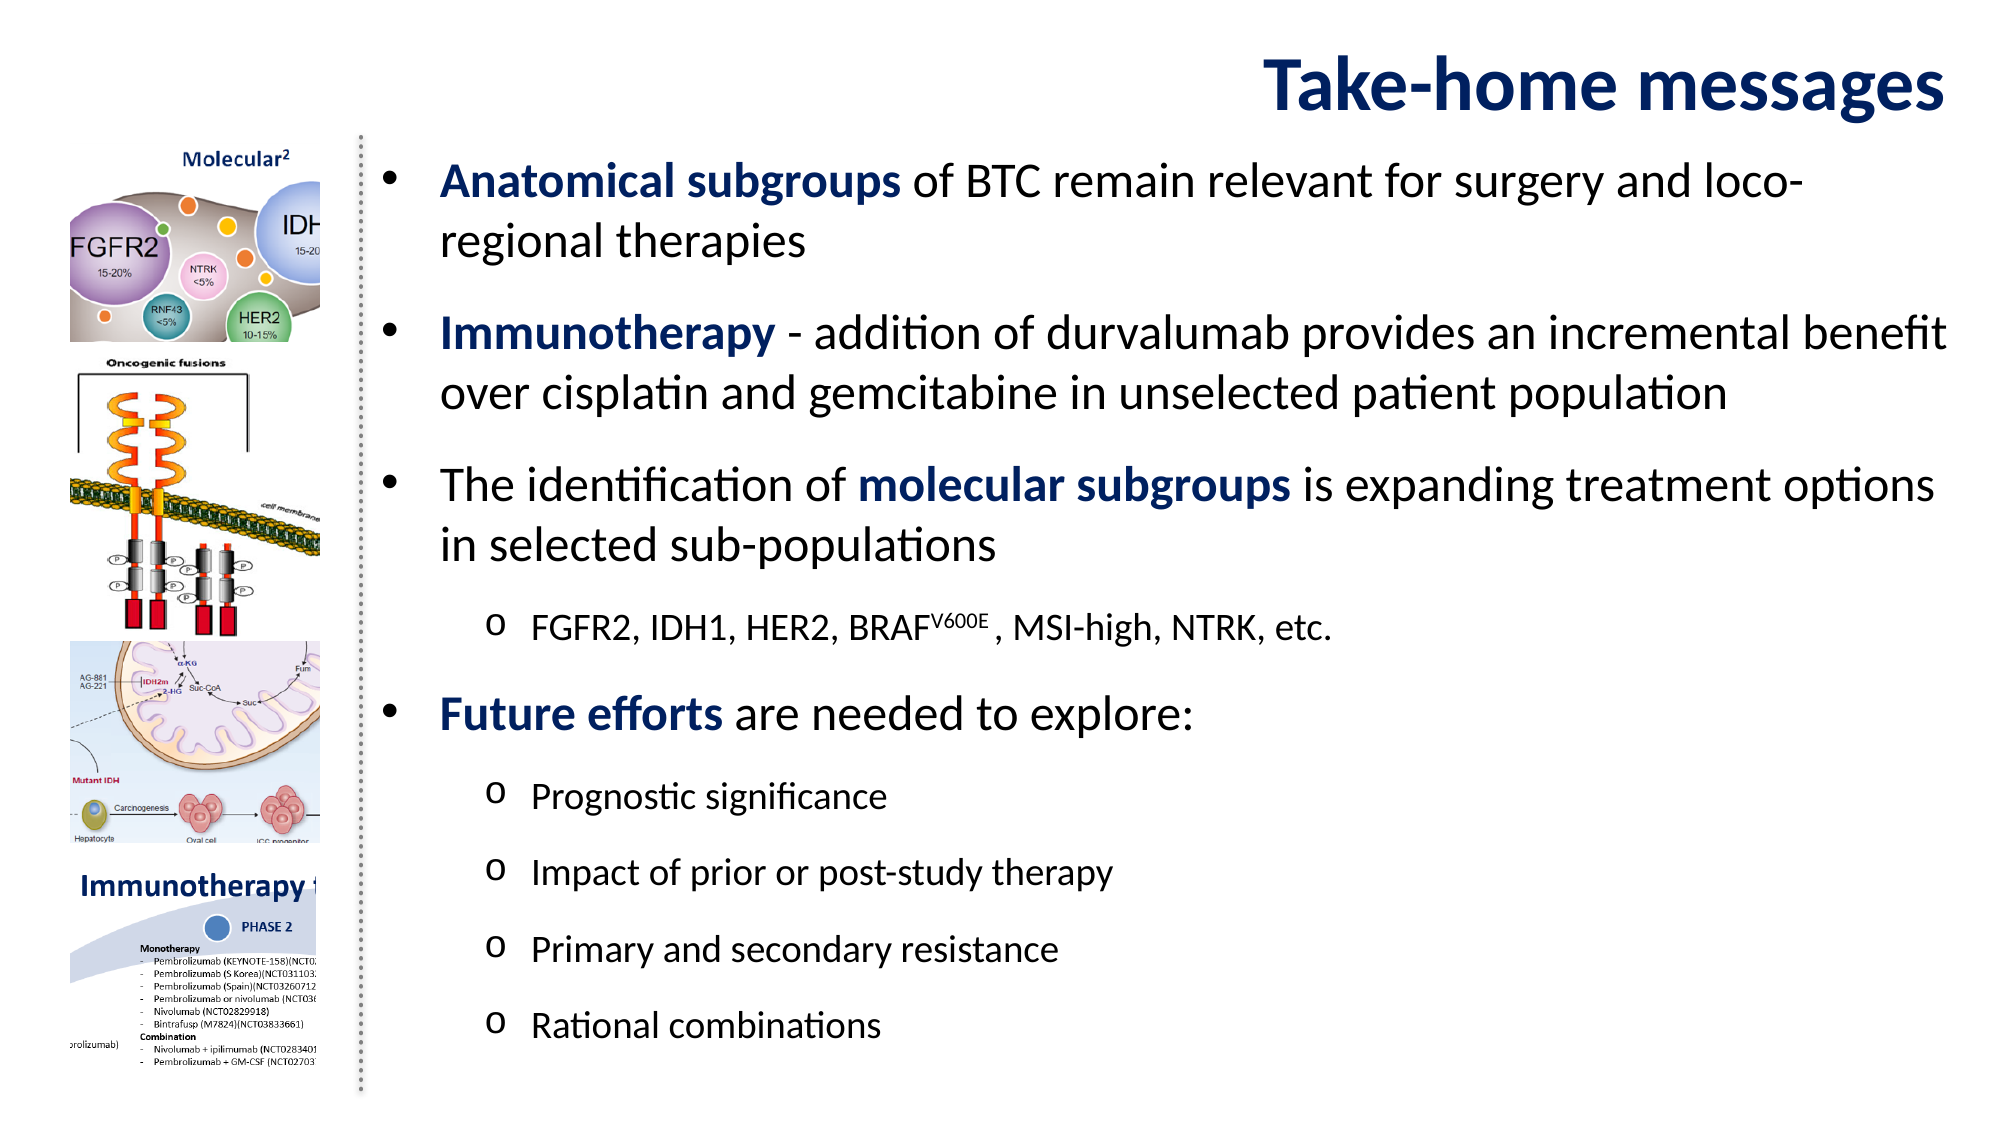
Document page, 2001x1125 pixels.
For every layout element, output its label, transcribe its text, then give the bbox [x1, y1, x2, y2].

picture [70, 346, 320, 843]
picture [70, 861, 316, 1069]
picture [70, 143, 320, 343]
text_box Anatomical subgroups of BTC remain relevant for surgery and loco-regional therapies Immunotherapy - addition of durvalumab provides an incremental benefit over cisplatin and gemcitabine in unselected patient population The identification of molecular subgroups is expanding treatment options in selected sub-populations FGFR2, IDH1, HER2, BRAFV600E , MSI-high, NTRK, etc. Future efforts are needed to explore: Prognostic significance Impact of prior or post-study therapy Primary and secondary resistance Rational combinations [362, 137, 1977, 1098]
title Take-home messages [96, 24, 1961, 232]
